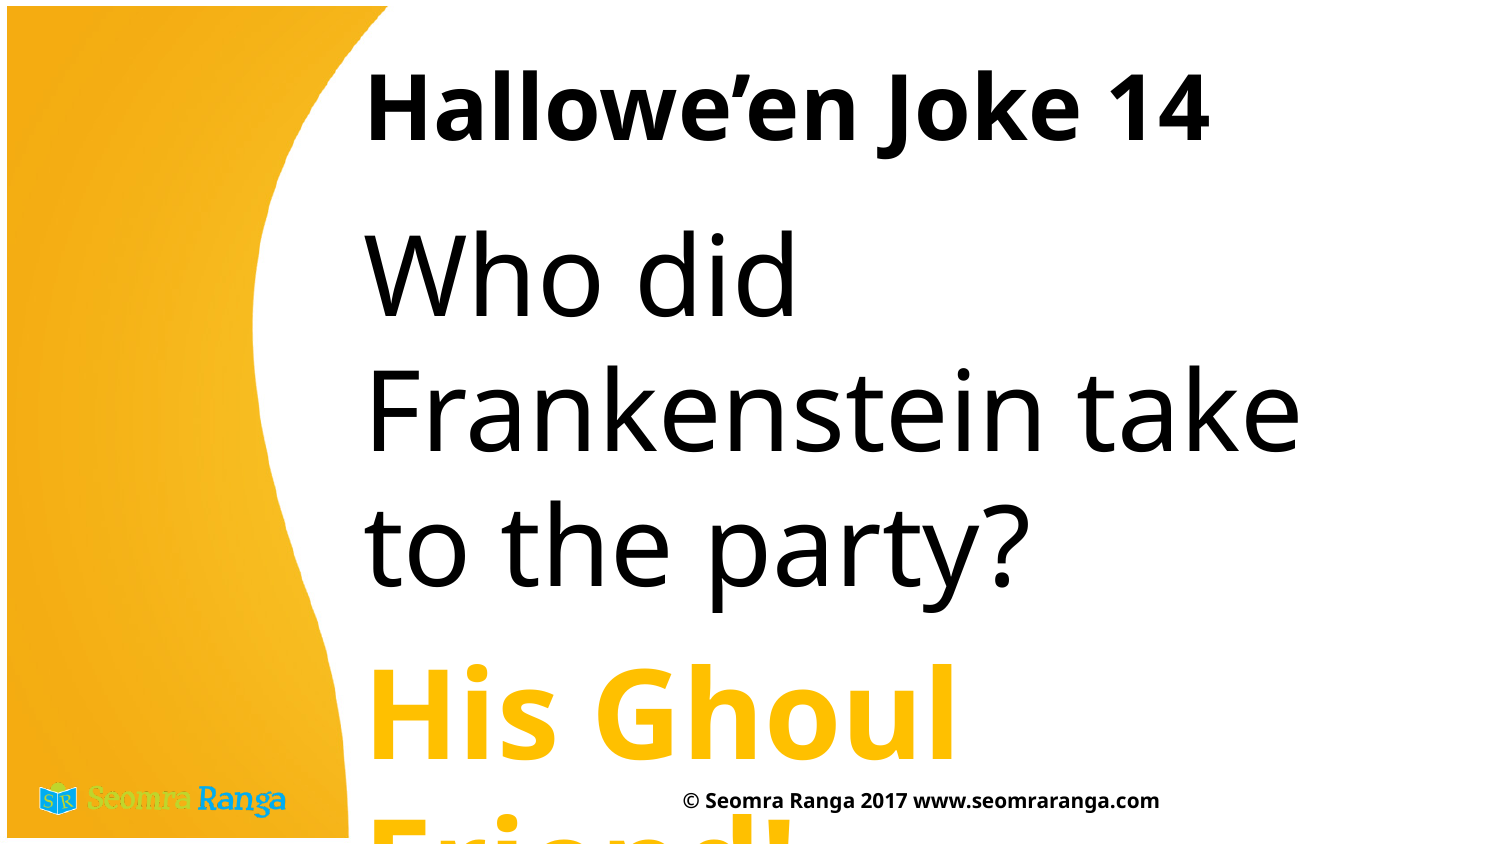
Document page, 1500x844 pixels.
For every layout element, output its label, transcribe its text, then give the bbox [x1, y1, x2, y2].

picture [0, 0, 1500, 844]
list Who did Frankenstein take to the party? His Ghoul Friend! [348, 196, 1425, 754]
text_box © Seomra Ranga 2017 www.seomraranga.com [620, 780, 1223, 821]
title Hallowe’en Joke 14 [348, 33, 1425, 175]
